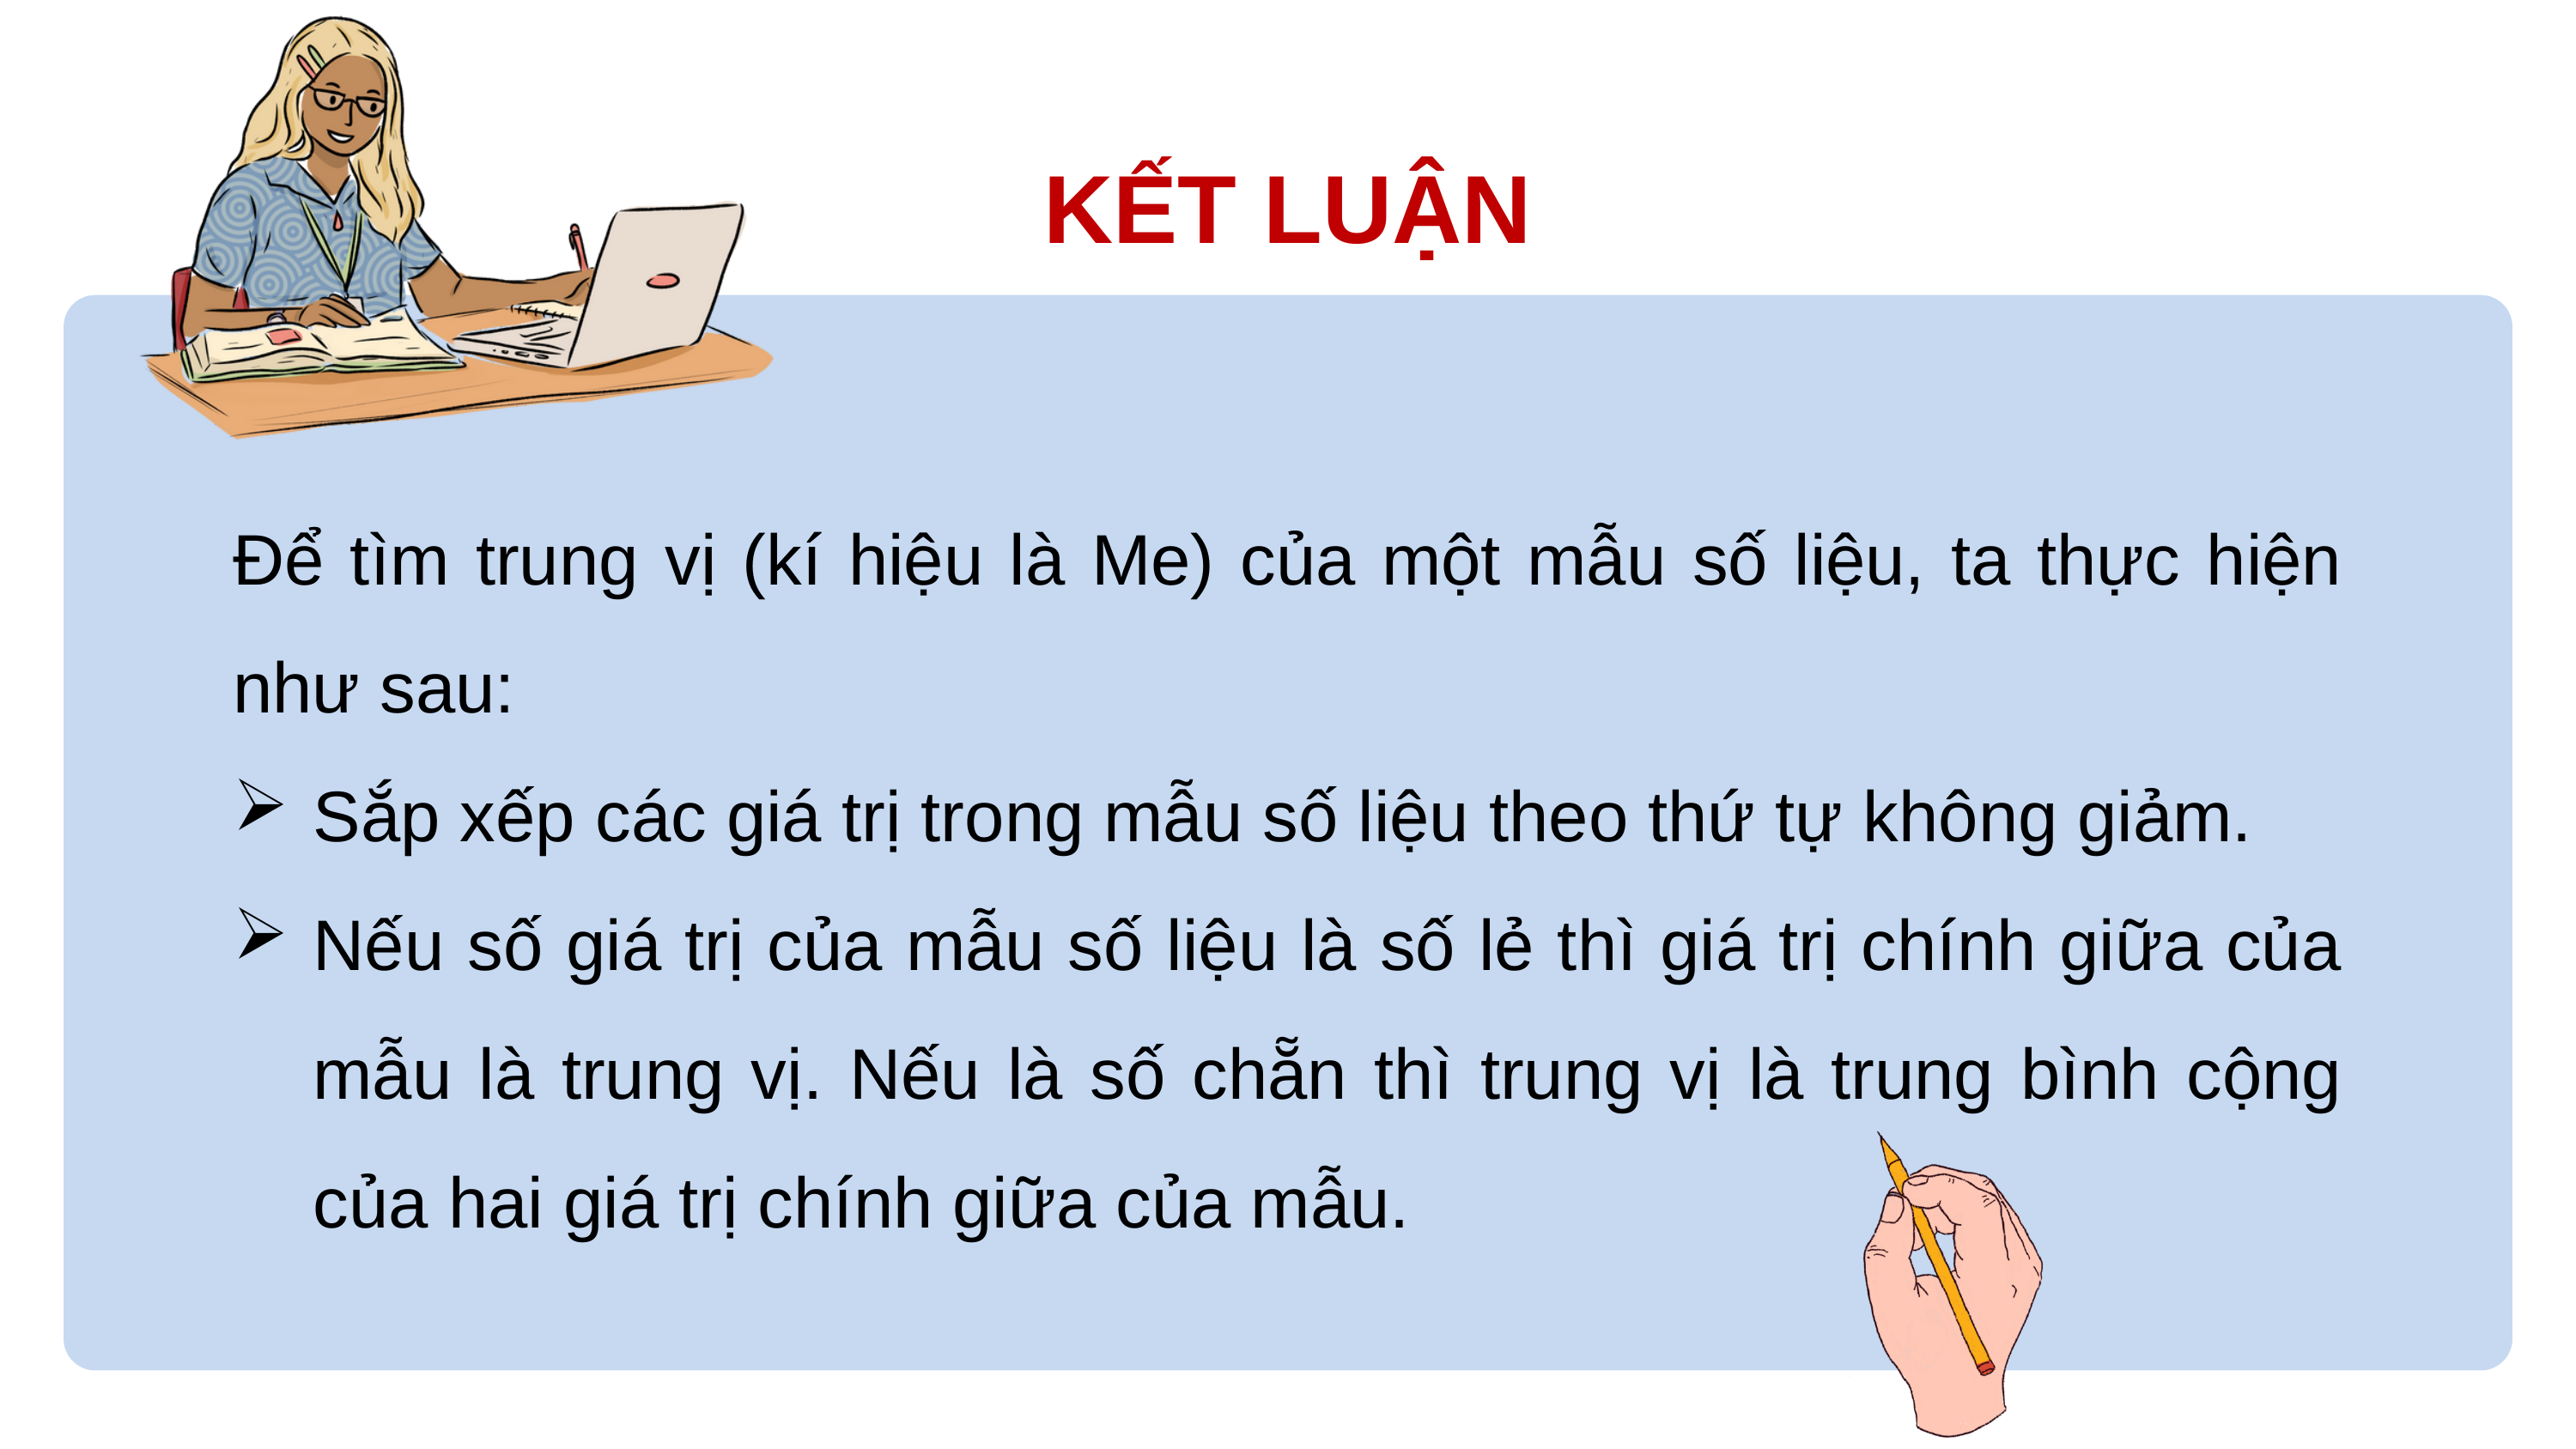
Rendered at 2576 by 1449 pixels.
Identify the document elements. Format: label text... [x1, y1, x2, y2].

text_box KẾT LUẬN [1011, 140, 1565, 270]
picture [139, 15, 774, 440]
picture [1685, 987, 2225, 1449]
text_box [63, 294, 2513, 1371]
